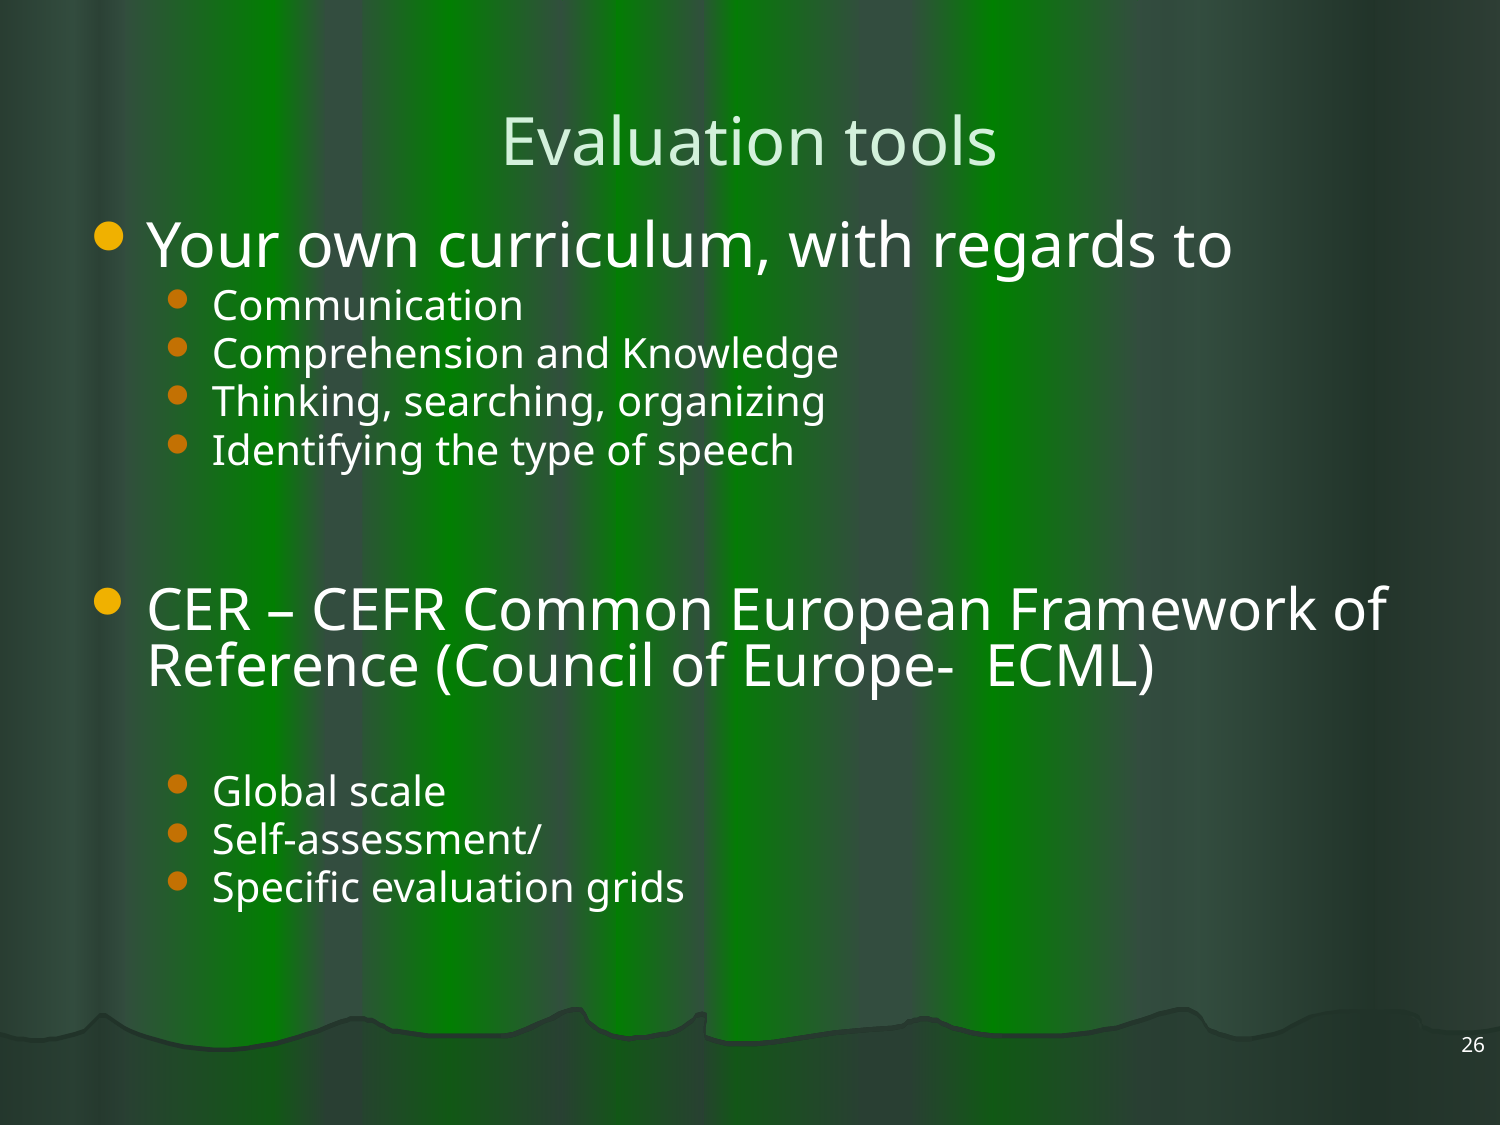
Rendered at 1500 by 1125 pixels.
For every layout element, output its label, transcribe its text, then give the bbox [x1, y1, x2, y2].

slide_number 26 [1149, 1023, 1500, 1100]
list Your own curriculum, with regards to Communication Comprehension and Knowledge Thinking, searching, organizing Identifying the type of speech CER – CEFR Common European Framework of Reference (Council of Europe- ECML) Global scale Self-assessment/ Specific evaluation grids [74, 212, 1426, 1038]
title Evaluation tools [74, 45, 1426, 212]
